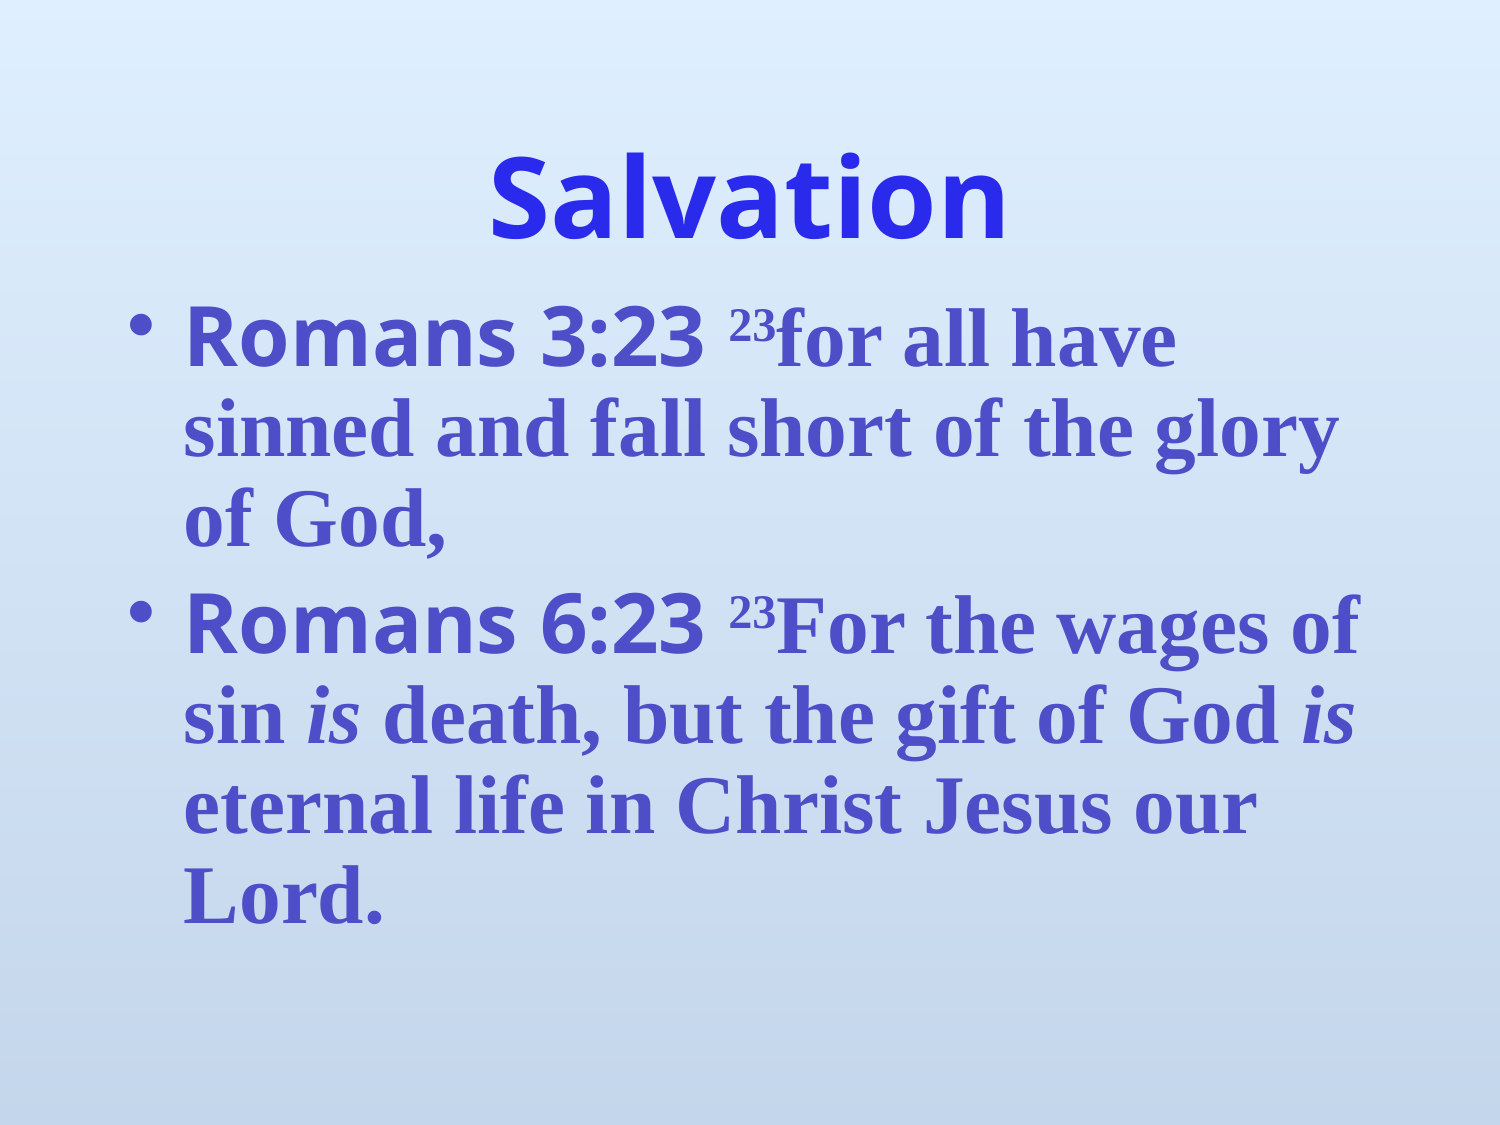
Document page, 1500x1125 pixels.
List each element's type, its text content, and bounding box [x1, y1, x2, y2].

title Salvation [112, 99, 1388, 287]
list Romans 3:23 23for all have sinned and fall short of the glory of God, Romans 6:23 23For the wages of sin is death, but the gift of God is eternal life in Christ Jesus our Lord. [112, 287, 1388, 1001]
